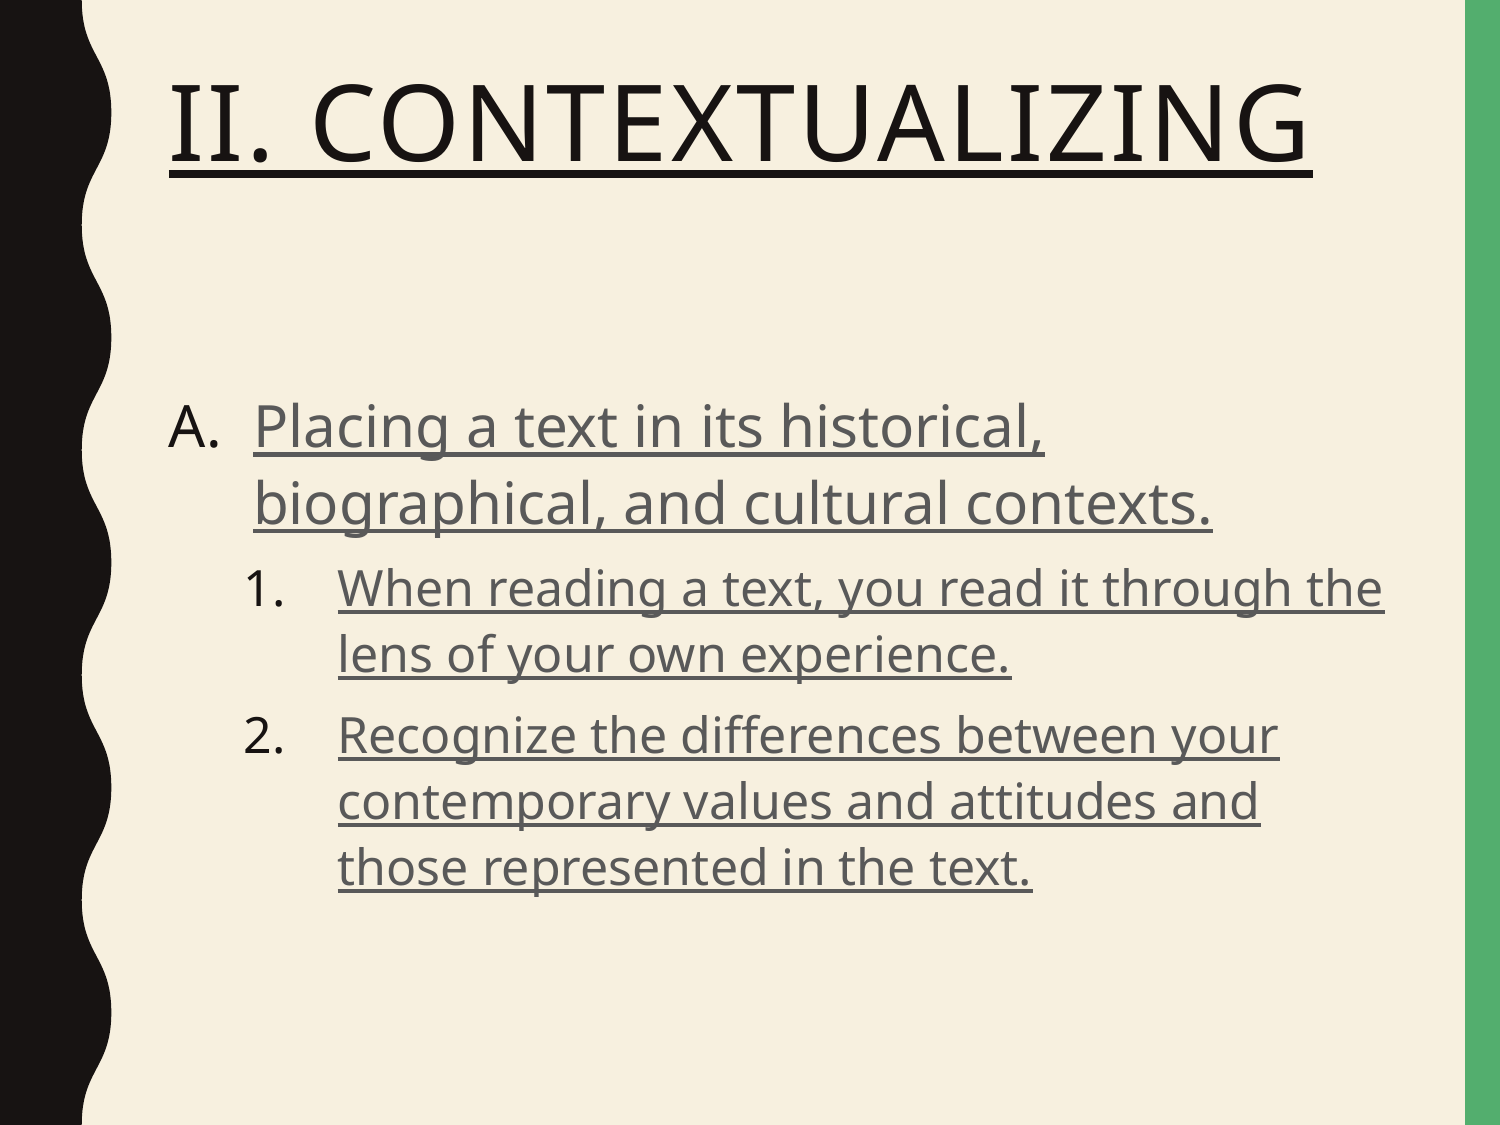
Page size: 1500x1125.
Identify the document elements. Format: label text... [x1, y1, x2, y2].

list Placing a text in its historical, biographical, and cultural contexts. When reading a text, you read it through the lens of your own experience. Recognize the differences between your contemporary values and attitudes and those represented in the text. [154, 375, 1407, 965]
title II. Contextualizing [154, 62, 1407, 308]
